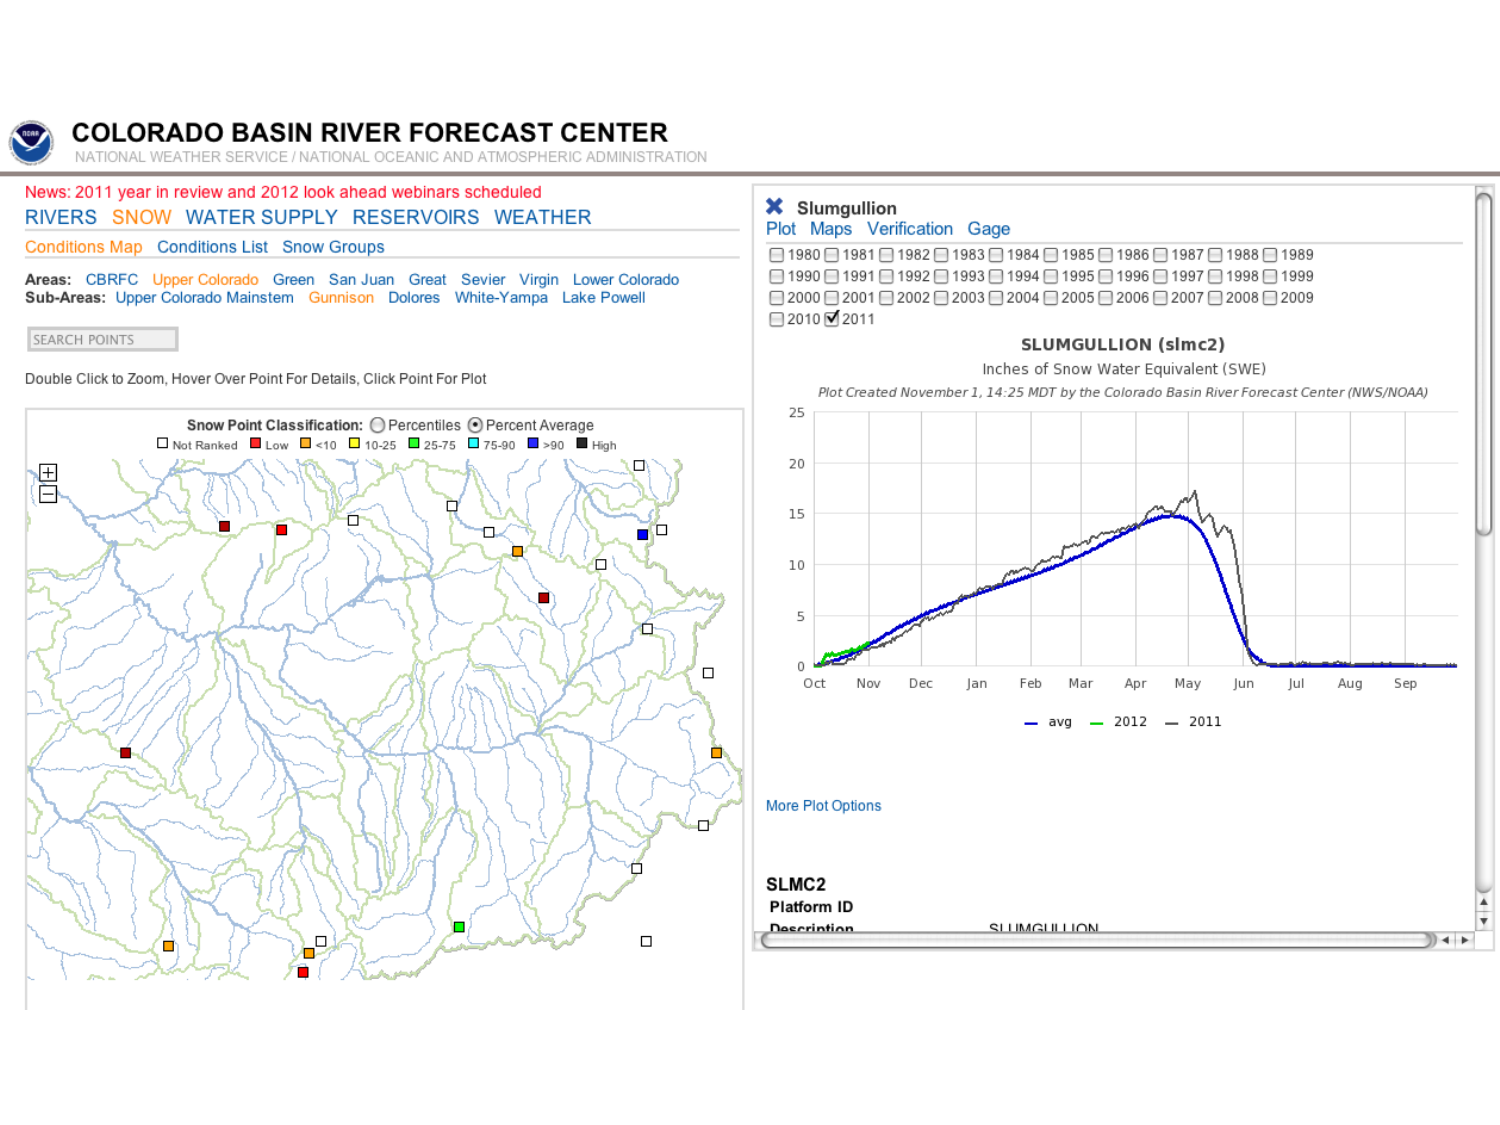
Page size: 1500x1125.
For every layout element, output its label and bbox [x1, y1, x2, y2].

picture [0, 112, 1500, 1010]
